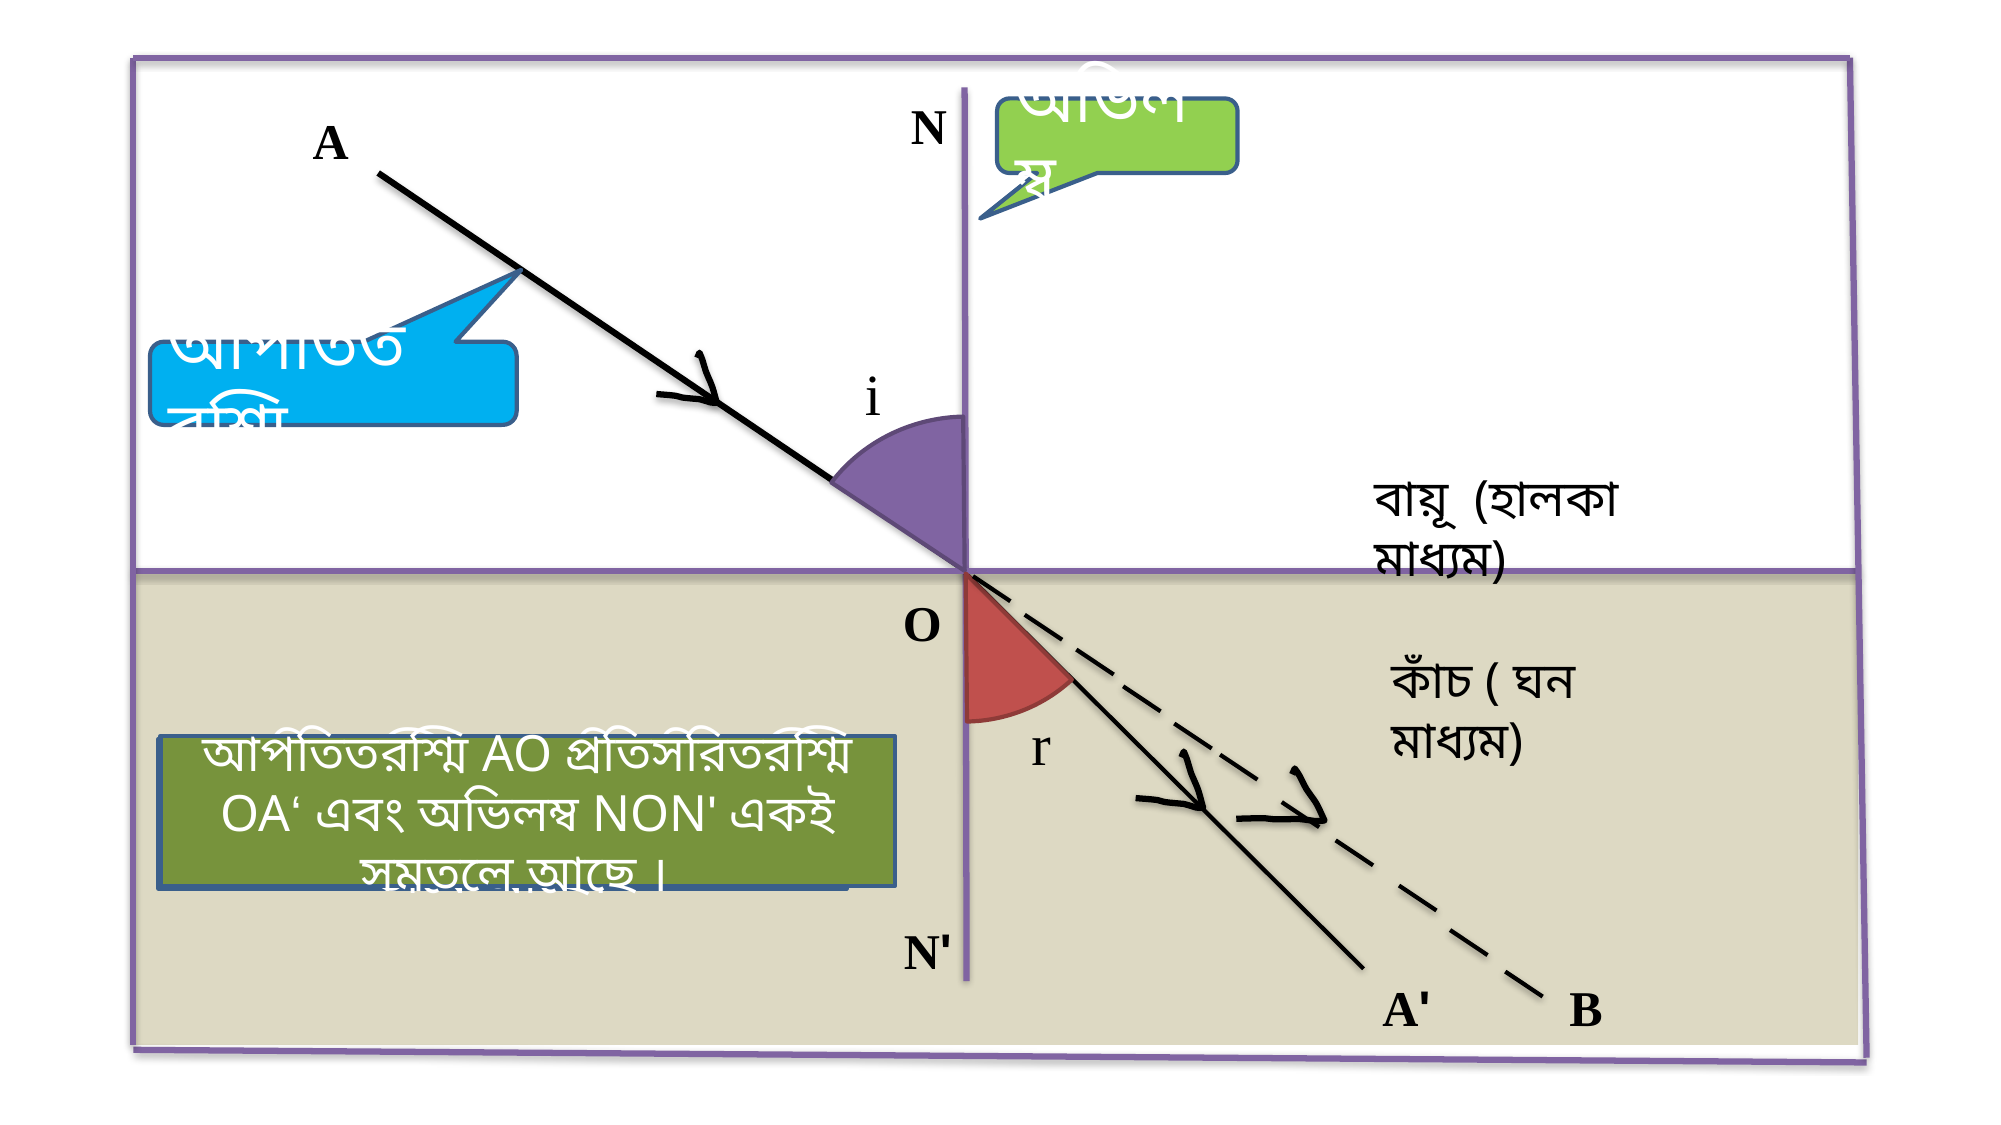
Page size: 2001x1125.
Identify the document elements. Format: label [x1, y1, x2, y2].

text_box [133, 57, 1867, 1063]
text_box [905, 756, 1615, 812]
